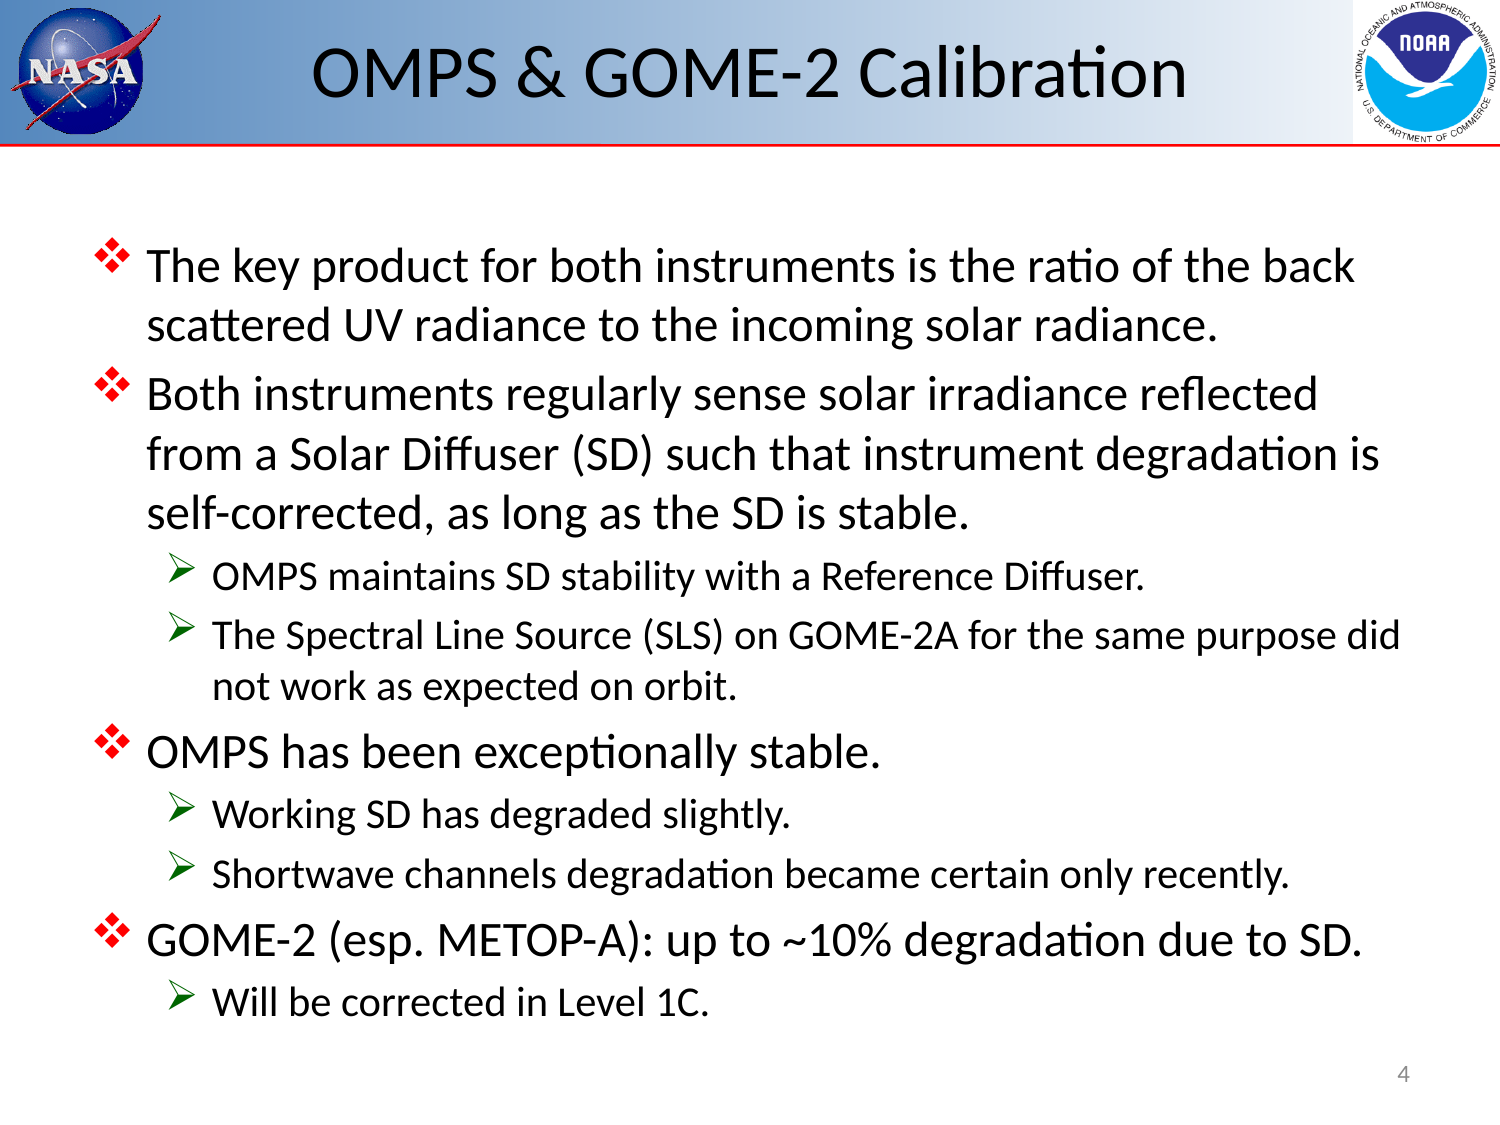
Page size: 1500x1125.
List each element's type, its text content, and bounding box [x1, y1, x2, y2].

slide_number 4 [1074, 1042, 1425, 1103]
picture [0, 0, 161, 142]
list The key product for both instruments is the ratio of the back scattered UV radiance to the incoming solar radiance. Both instruments regularly sense solar irradiance reflected from a Solar Diffuser (SD) such that instrument degradation is self-corrected, as long as the SD is stable. OMPS maintains SD stability with a Reference Diffuser. The Spectral Line Source (SLS) on GOME-2A for the same purpose did not work as expected on orbit. OMPS has been exceptionally stable. Working SD has degraded slightly. Shortwave channels degradation became certain only recently. GOME-2 (esp. METOP-A): up to ~10% degradation due to SD. Will be corrected in Level 1C. [75, 224, 1425, 1043]
title OMPS & GOME-2 Calibration [148, 0, 1353, 135]
picture [1353, 0, 1498, 144]
